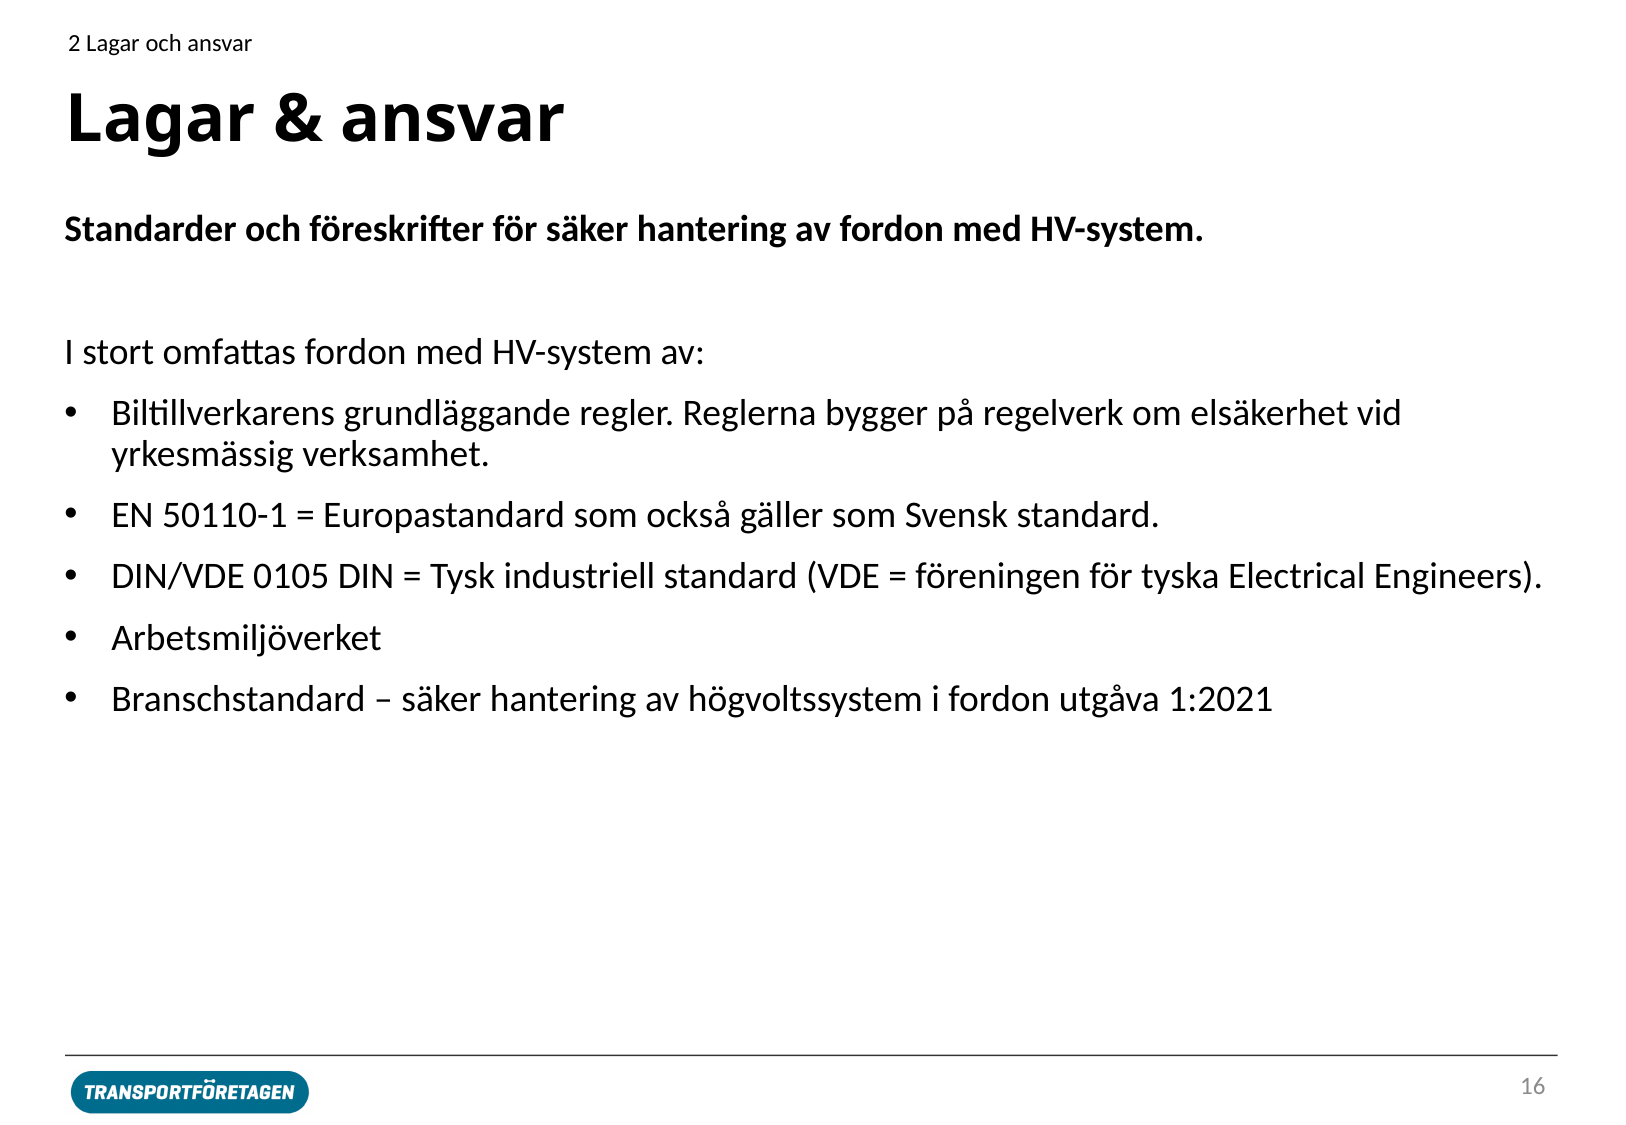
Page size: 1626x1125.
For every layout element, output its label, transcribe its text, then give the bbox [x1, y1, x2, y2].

title Lagar & ansvar [65, 83, 1560, 197]
picture [64, 1069, 315, 1116]
list Standarder och föreskrifter för säker hantering av fordon med HV-system. I stort omfattas fordon med HV-system av: Biltillverkarens grundläggande regler. Reglerna bygger på regelverk om elsäkerhet vid yrkesmässig verksamhet. EN 50110-1 = Europastandard som också gäller som Svensk standard. DIN/VDE 0105 DIN = Tysk industriell standard (VDE = föreningen för tyska Electrical Engineers). Arbetsmiljöverket Branschstandard – säker hantering av högvoltssystem i fordon utgåva 1:2021 [64, 209, 1558, 1042]
list 2 Lagar och ansvar [68, 23, 917, 65]
slide_number 16 [1458, 1054, 1561, 1115]
